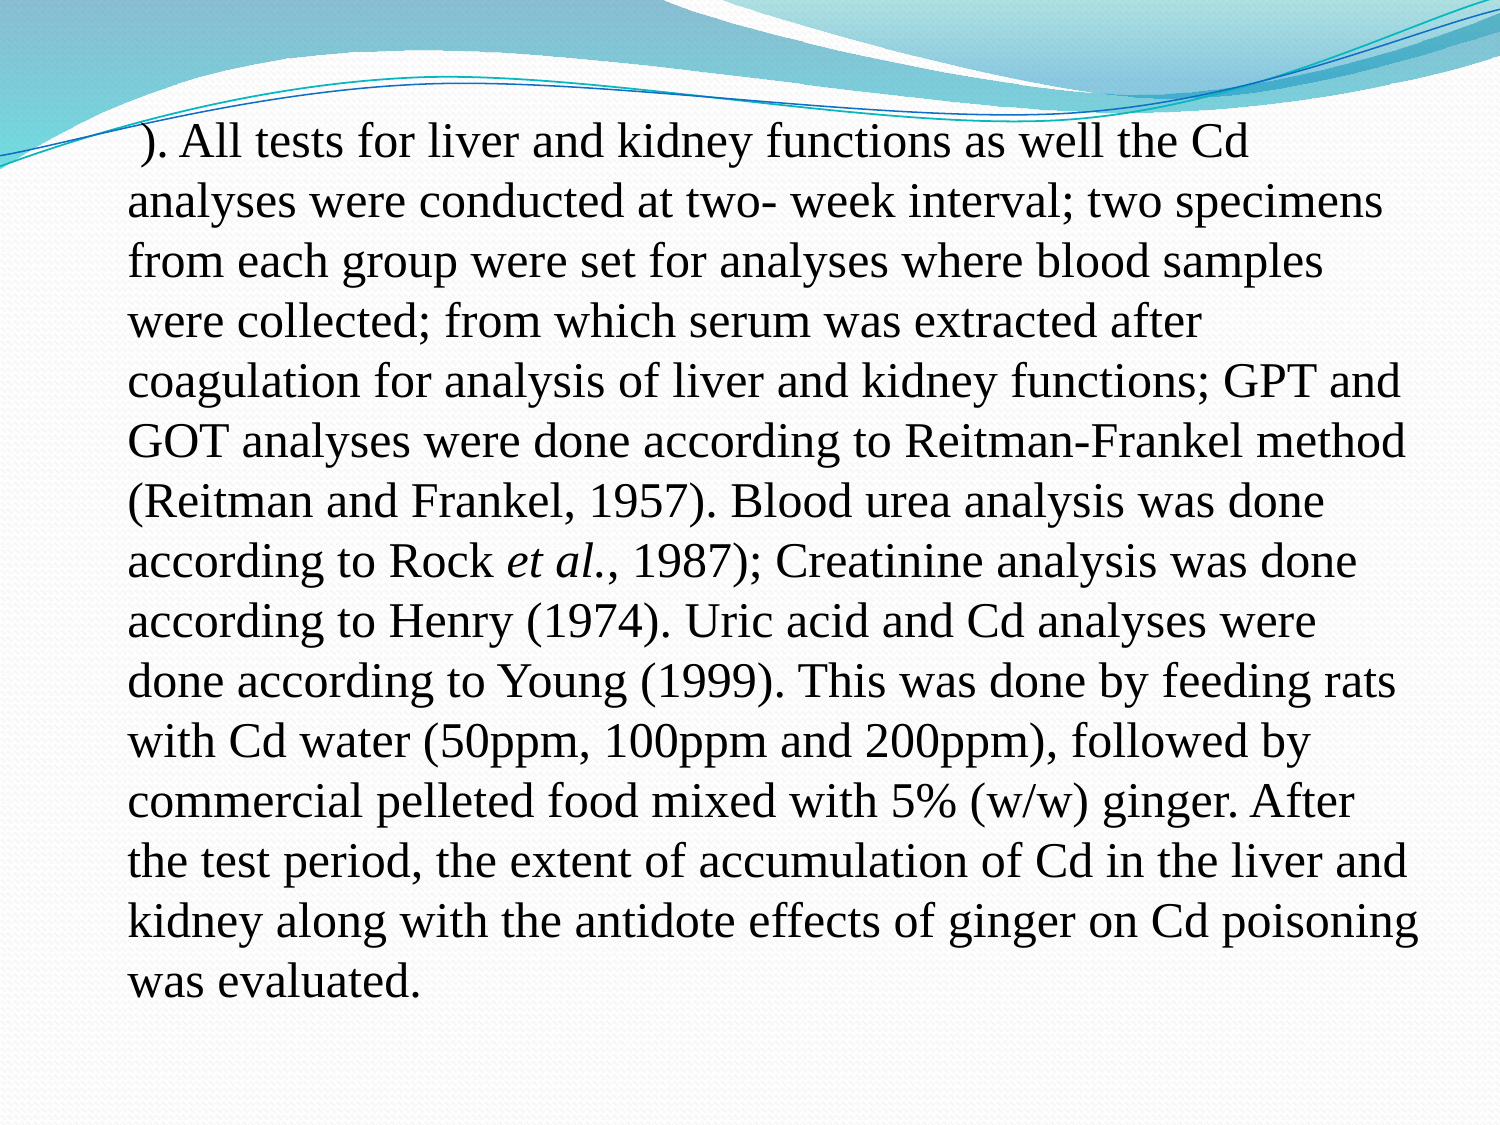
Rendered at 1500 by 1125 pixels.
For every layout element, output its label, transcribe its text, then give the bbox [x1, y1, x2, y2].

text_box ). All tests for liver and kidney functions as well the Cd analyses were conducted at two- week interval; two specimens from each group were set for analyses where blood samples were collected; from which serum was extracted after coagulation for analysis of liver and kidney functions; GPT and GOT analyses were done according to Reitman-Frankel method (Reitman and Frankel, 1957). Blood urea analysis was done according to Rock et al., 1987); Creatinine analysis was done according to Henry (1974). Uric acid and Cd analyses were done according to Young (1999). This was done by feeding rats with Cd water (50ppm, 100ppm and 200ppm), followed by commercial pelleted food mixed with 5% (w/w) ginger. After the test period, the extent of accumulation of Cd in the liver and kidney along with the antidote effects of ginger on Cd poisoning was evaluated. [112, 99, 1438, 1060]
